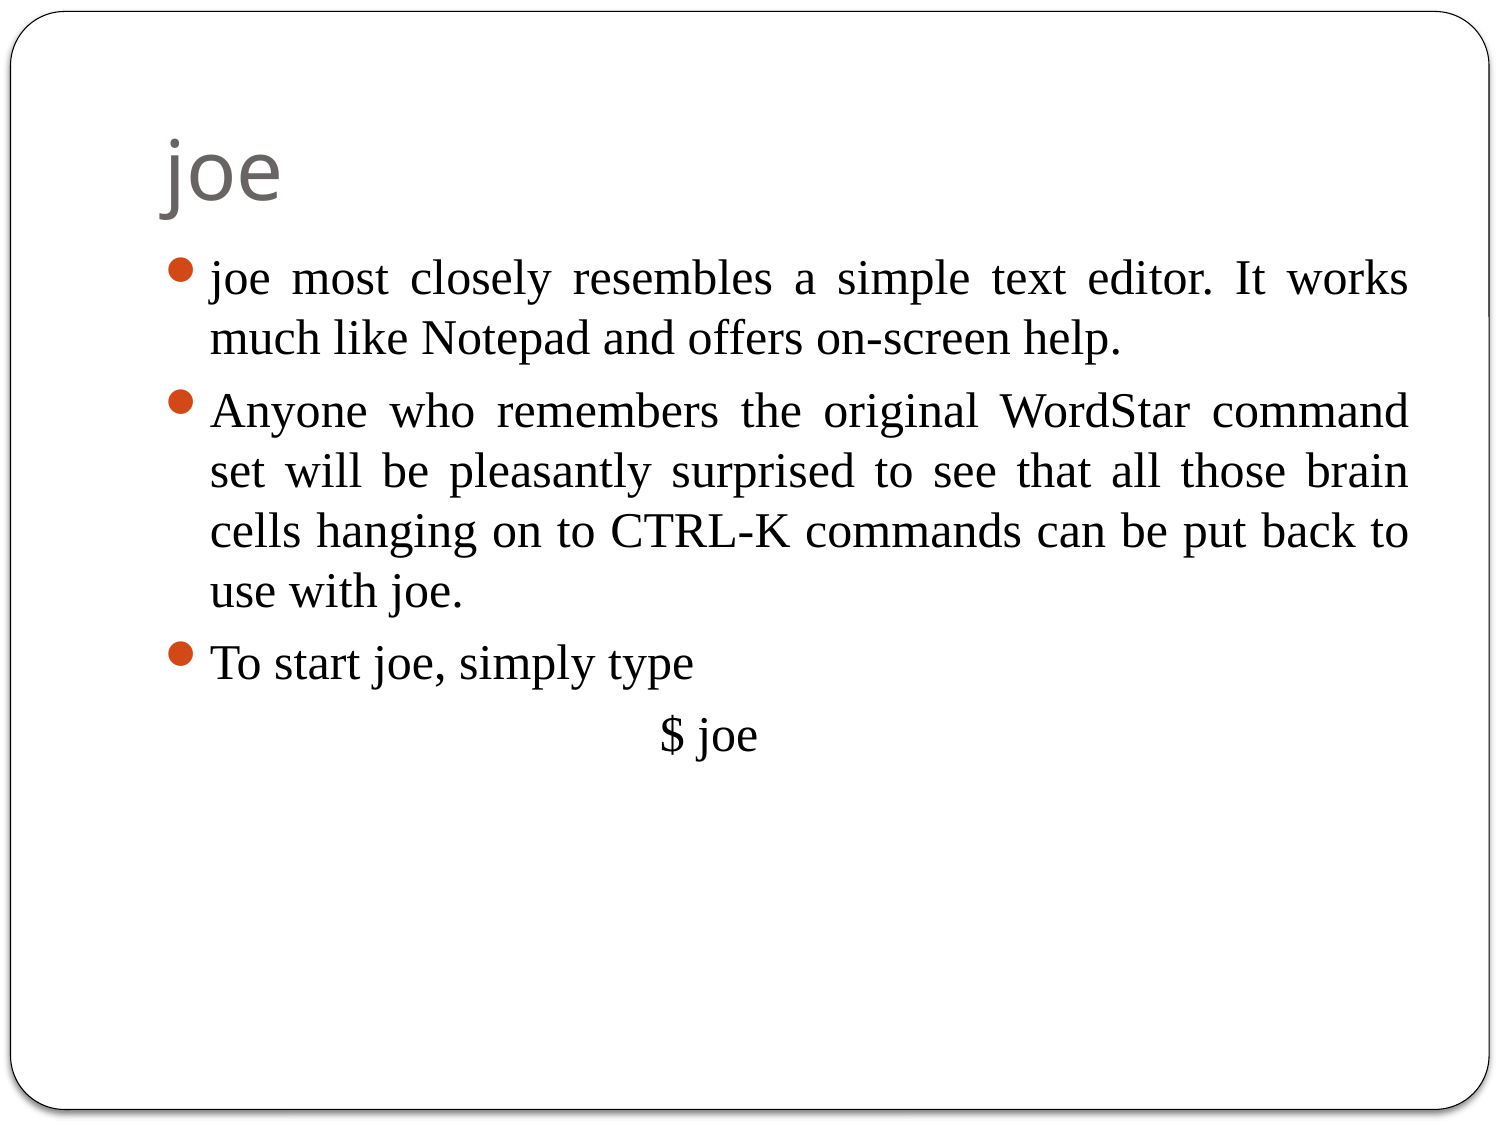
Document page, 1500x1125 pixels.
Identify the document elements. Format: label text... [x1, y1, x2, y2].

list joe most closely resembles a simple text editor. It works much like Notepad and offers on-screen help. Anyone who remembers the original WordStar command set will be pleasantly surprised to see that all those brain cells hanging on to CTRL-K commands can be put back to use with joe. To start joe, simply type $ joe [150, 237, 1425, 988]
title joe [150, 45, 1425, 233]
